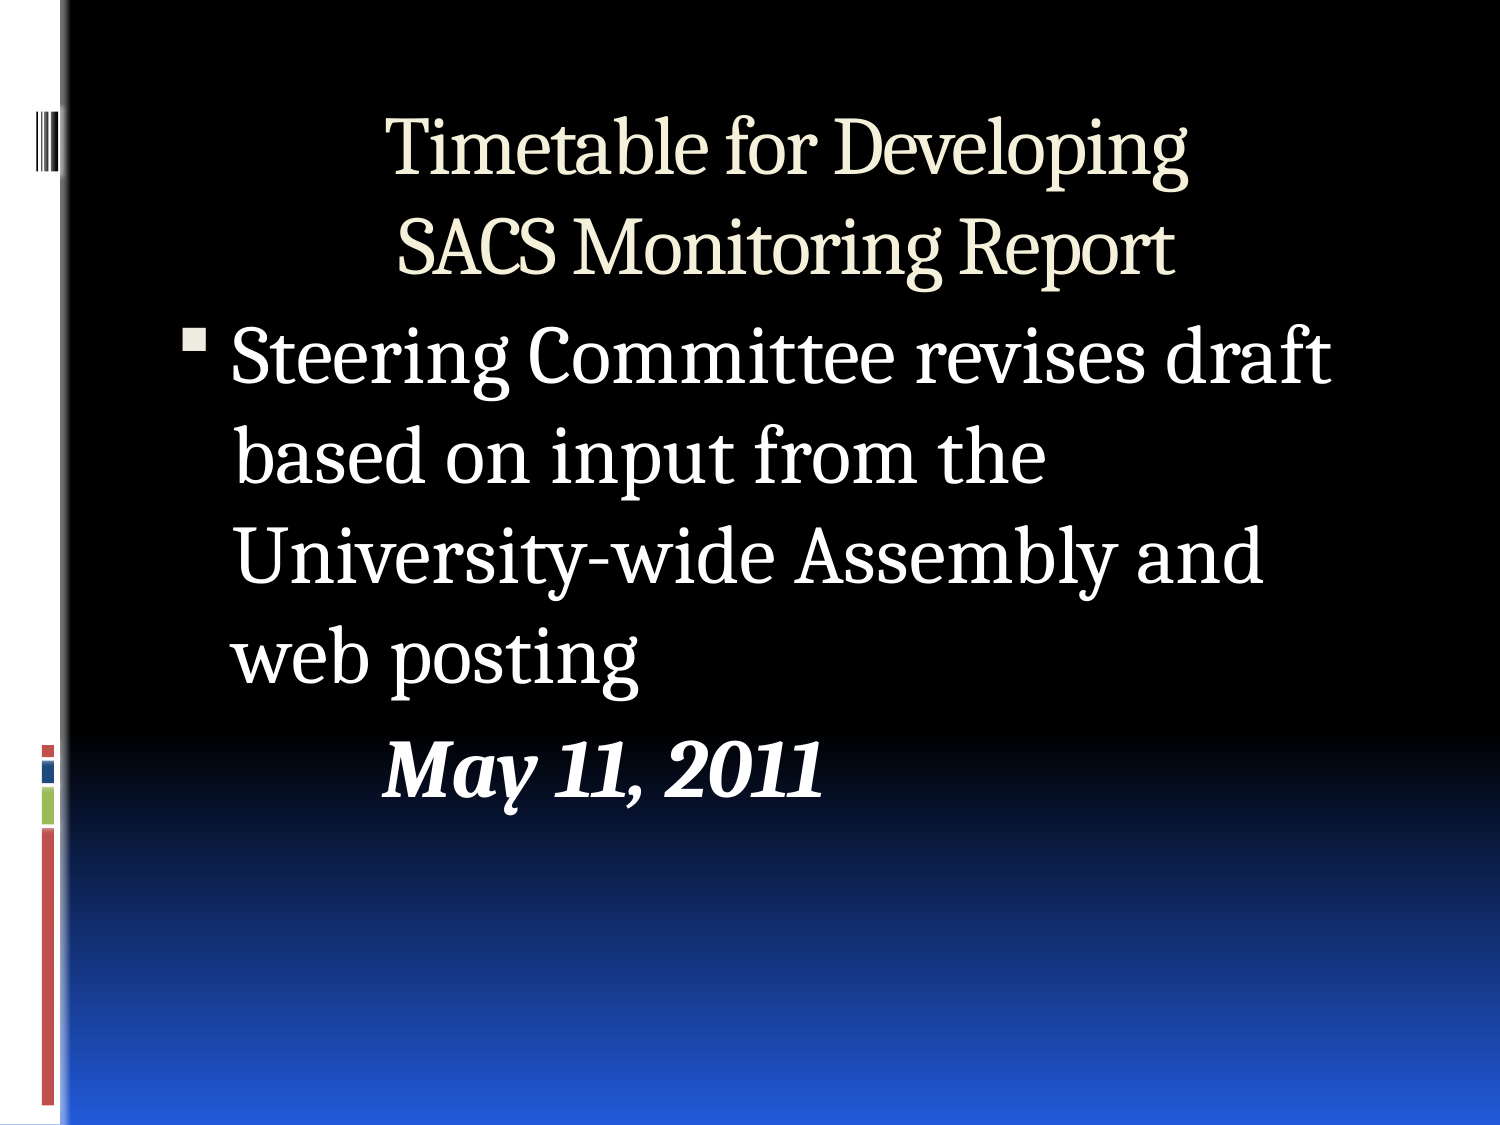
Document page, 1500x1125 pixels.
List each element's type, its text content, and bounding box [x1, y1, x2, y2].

list Steering Committee revises draft based on input from the University-wide Assembly and web posting May 11, 2011 [150, 292, 1425, 1043]
title Timetable for Developing SACS Monitoring Report [150, 83, 1425, 234]
